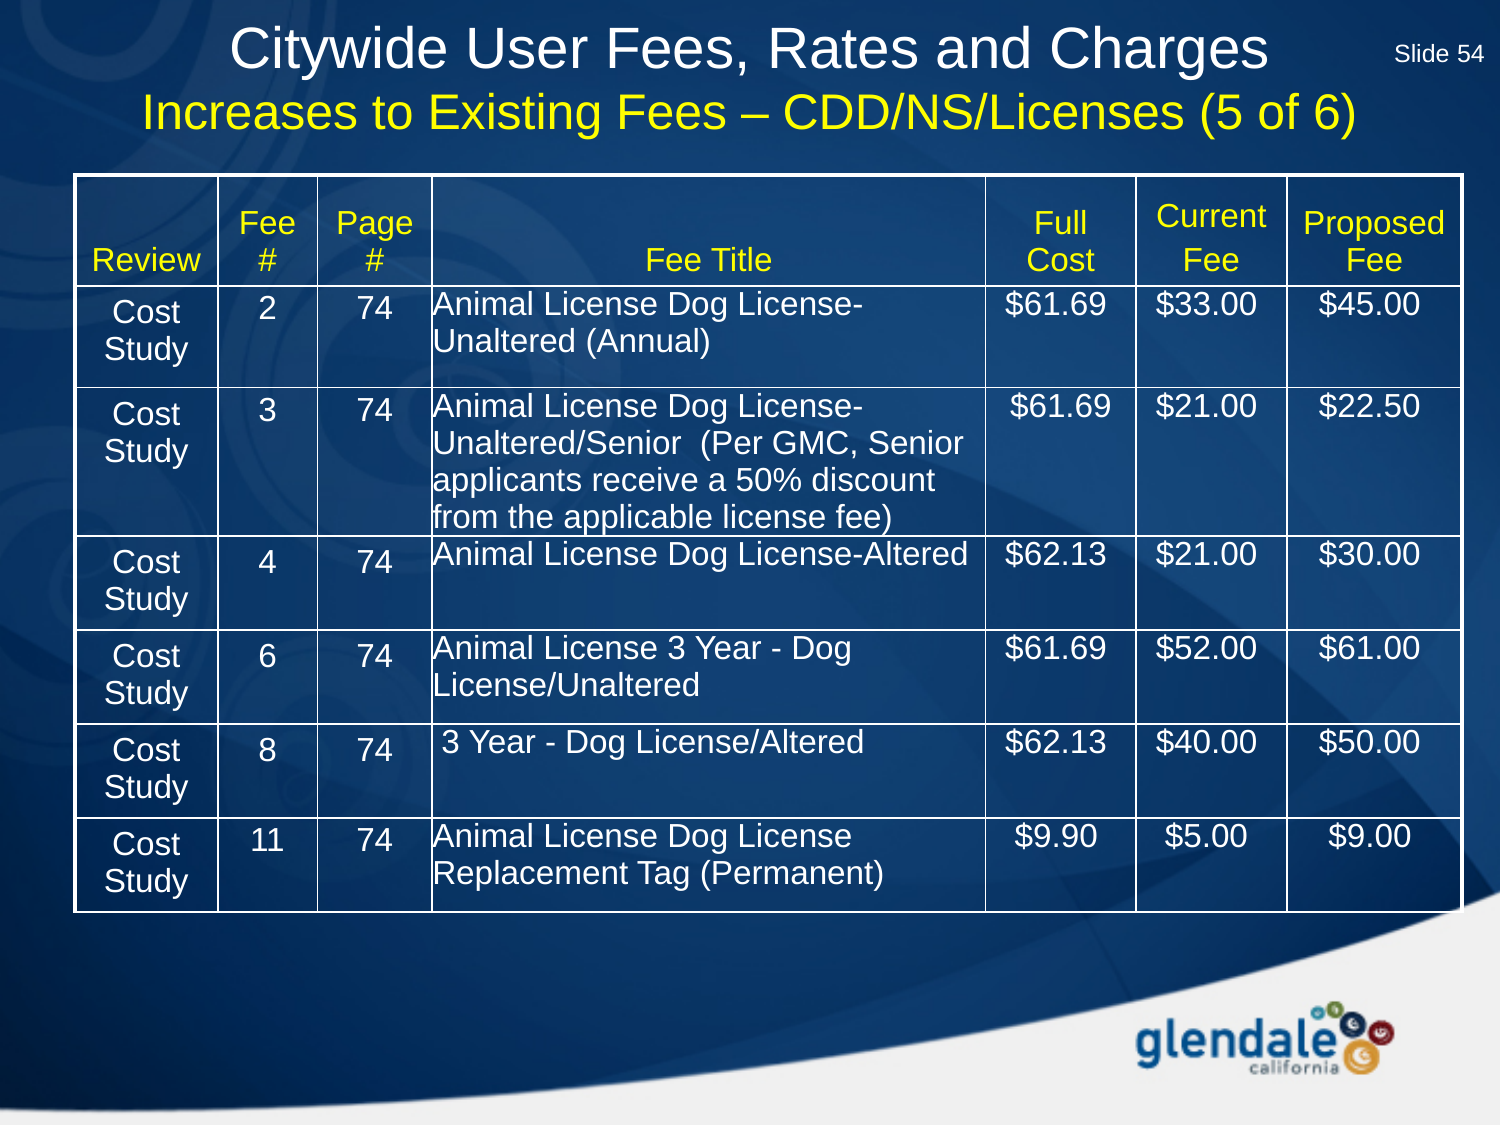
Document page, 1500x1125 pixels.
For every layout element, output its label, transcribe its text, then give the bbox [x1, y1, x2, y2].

table_header Page # [318, 177, 431, 285]
table_cell Cost Study [77, 388, 217, 535]
slide_number Slide 54 [1425, 0, 1500, 75]
table_cell 74 [318, 819, 431, 911]
table_header Review [77, 177, 217, 285]
table_cell 74 [318, 287, 431, 387]
table_cell $45.00 [1288, 287, 1460, 387]
table_cell $62.13 [986, 537, 1135, 629]
table_cell $22.50 [1288, 388, 1460, 535]
table_cell $61.69 [986, 388, 1135, 535]
table_cell Animal License Dog License-Altered [433, 537, 985, 629]
table_cell 6 [219, 631, 317, 723]
table_cell $52.00 [1137, 631, 1286, 723]
table_cell $21.00 [1137, 388, 1286, 535]
table_cell Animal License Dog License-Unaltered/Senior (Per GMC, Senior applicants receive a 50% discount from the applicable license fee) [433, 388, 985, 535]
table_cell $21.00 [1137, 537, 1286, 629]
table_cell $9.00 [1288, 819, 1460, 911]
table_header Proposed Fee [1288, 177, 1460, 285]
table_cell Animal License Dog License-Unaltered (Annual) [433, 287, 985, 387]
table_cell Cost Study [77, 287, 217, 387]
table_cell Cost Study [77, 725, 217, 817]
table_cell $61.00 [1288, 631, 1460, 723]
table_header Full Cost [986, 177, 1135, 285]
text_box Citywide User Fees, Rates and Charges Increases to Existing Fees – CDD/NS/Licenses (5 of 6) [74, 0, 1425, 150]
picture [0, 0, 1500, 1125]
table_cell $50.00 [1288, 725, 1460, 817]
table_cell Animal License 3 Year - Dog License/Unaltered [433, 631, 985, 723]
table_cell Animal License Dog License Replacement Tag (Permanent) [433, 819, 985, 911]
table_cell $30.00 [1288, 537, 1460, 629]
table_cell 8 [219, 725, 317, 817]
table_cell 74 [318, 631, 431, 723]
table_cell 2 [219, 287, 317, 387]
table_cell 3 Year - Dog License/Altered [433, 725, 985, 817]
table_cell $33.00 [1137, 287, 1286, 387]
table_cell $5.00 [1137, 819, 1286, 911]
table_header Current Fee [1137, 177, 1286, 285]
table_cell $62.13 [986, 725, 1135, 817]
table_header Fee # [219, 177, 317, 285]
table_cell 4 [219, 537, 317, 629]
table_cell Cost Study [77, 819, 217, 911]
table_cell Cost Study [77, 537, 217, 629]
table_cell Cost Study [77, 631, 217, 723]
table_cell $61.69 [986, 631, 1135, 723]
table_cell 3 [219, 388, 317, 535]
table_cell 11 [219, 819, 317, 911]
table_header Fee Title [433, 177, 985, 285]
table_cell 74 [318, 388, 431, 535]
table_cell 74 [318, 537, 431, 629]
table_cell $61.69 [986, 287, 1135, 387]
table_cell $9.90 [986, 819, 1135, 911]
table_cell $40.00 [1137, 725, 1286, 817]
table_cell 74 [318, 725, 431, 817]
